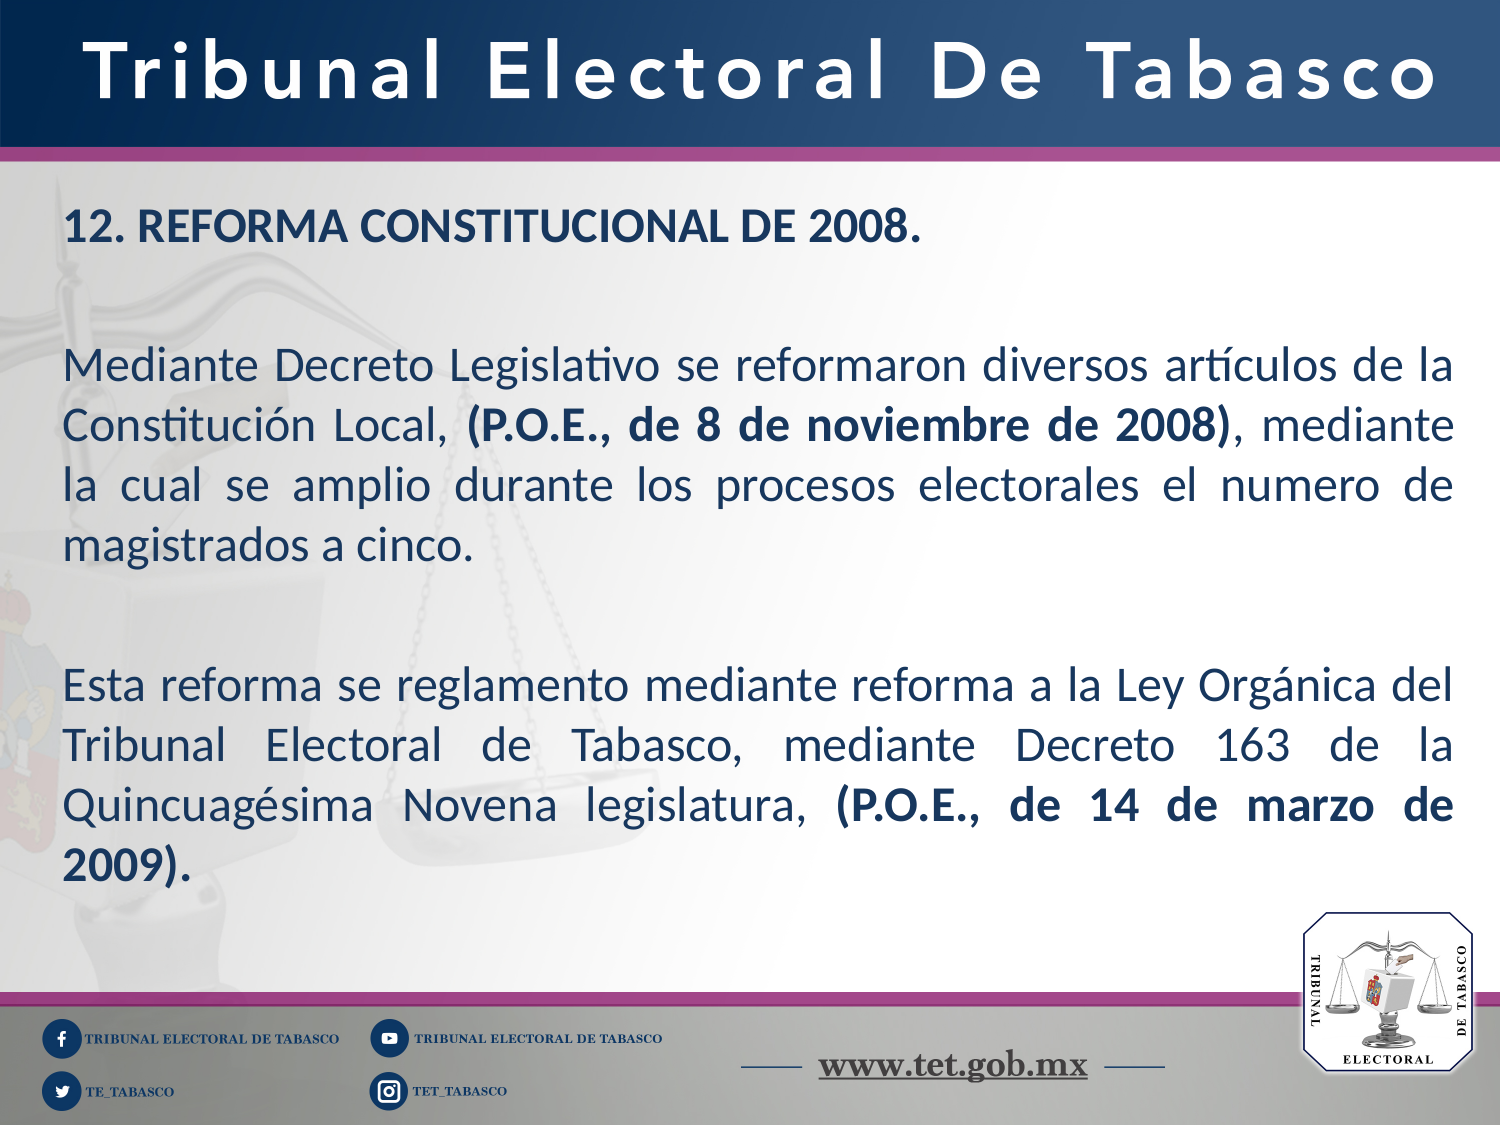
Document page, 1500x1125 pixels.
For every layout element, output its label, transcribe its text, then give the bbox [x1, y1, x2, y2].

picture [0, 0, 1500, 1125]
list 12. REFORMA CONSTITUCIONAL DE 2008. Mediante Decreto Legislativo se reformaron diversos artículos de la Constitución Local, (P.O.E., de 8 de noviembre de 2008), mediante la cual se amplio durante los procesos electorales el numero de magistrados a cinco. Esta reforma se reglamento mediante reforma a la Ley Orgánica del Tribunal Electoral de Tabasco, mediante Decreto 163 de la Quincuagésima Novena legislatura, (P.O.E., de 14 de marzo de 2009). [34, 184, 1471, 1094]
